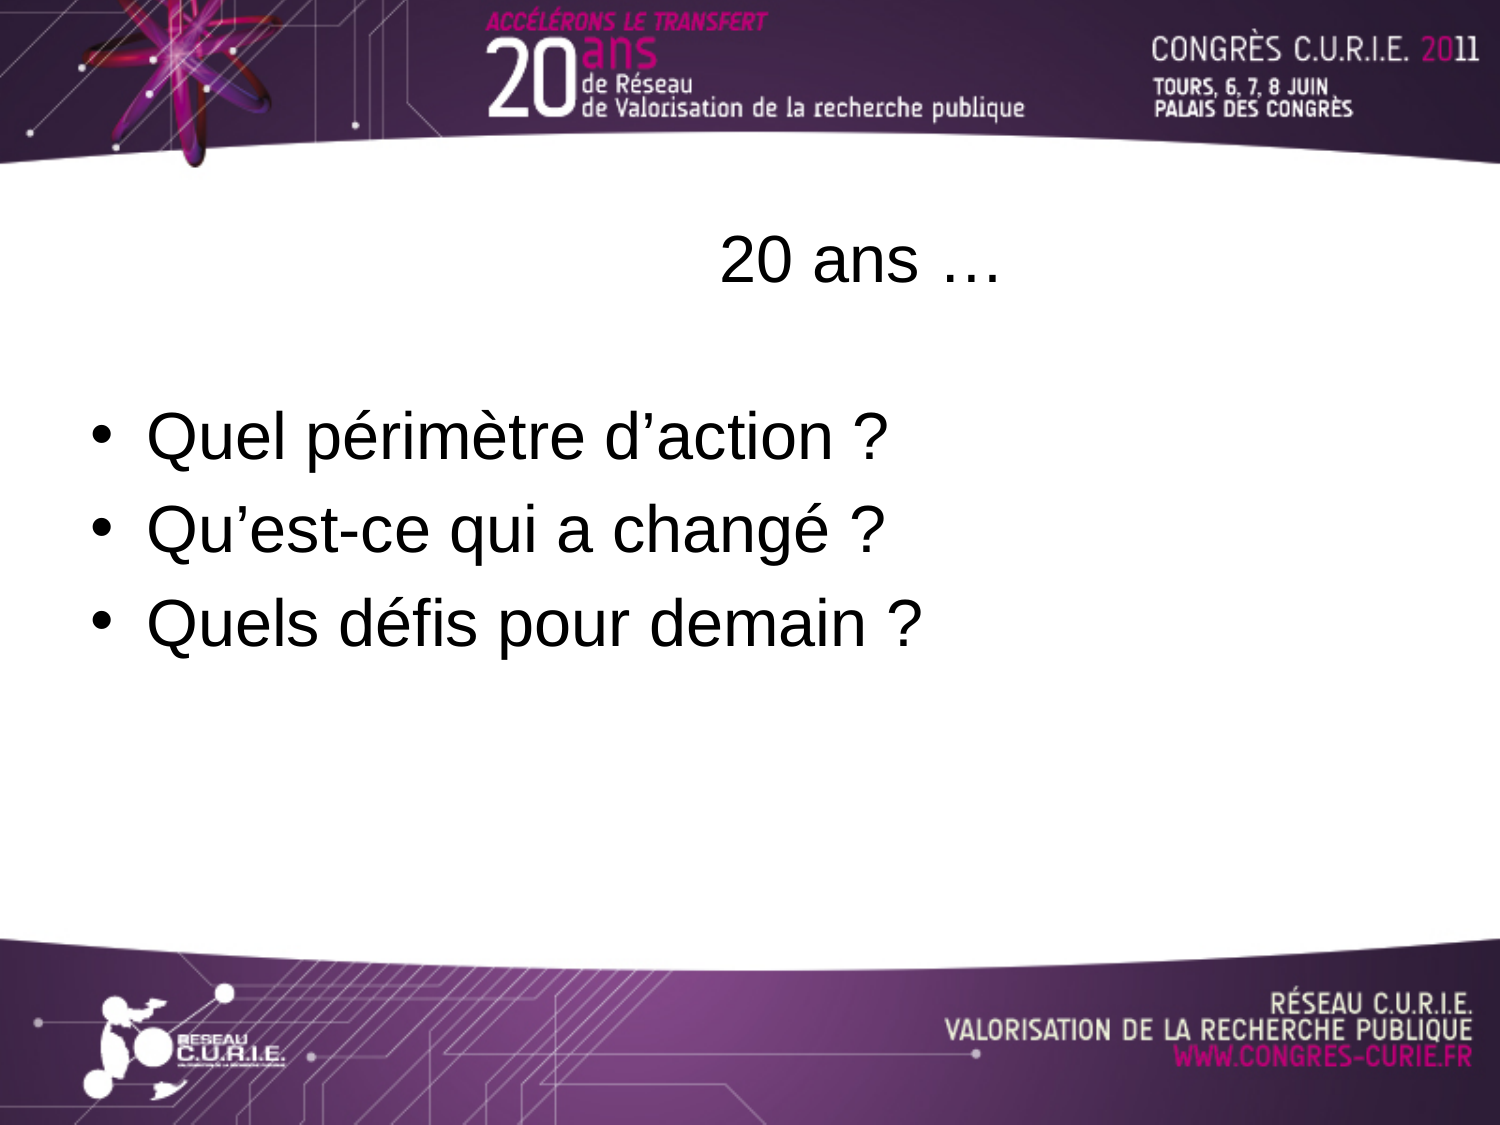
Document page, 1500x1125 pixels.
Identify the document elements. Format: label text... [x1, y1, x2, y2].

list Quel périmètre d’action ? Qu’est-ce qui a changé ? Quels défis pour demain ? [75, 385, 1425, 717]
title 20 ans … [337, 184, 1388, 327]
picture [0, 0, 1500, 1125]
